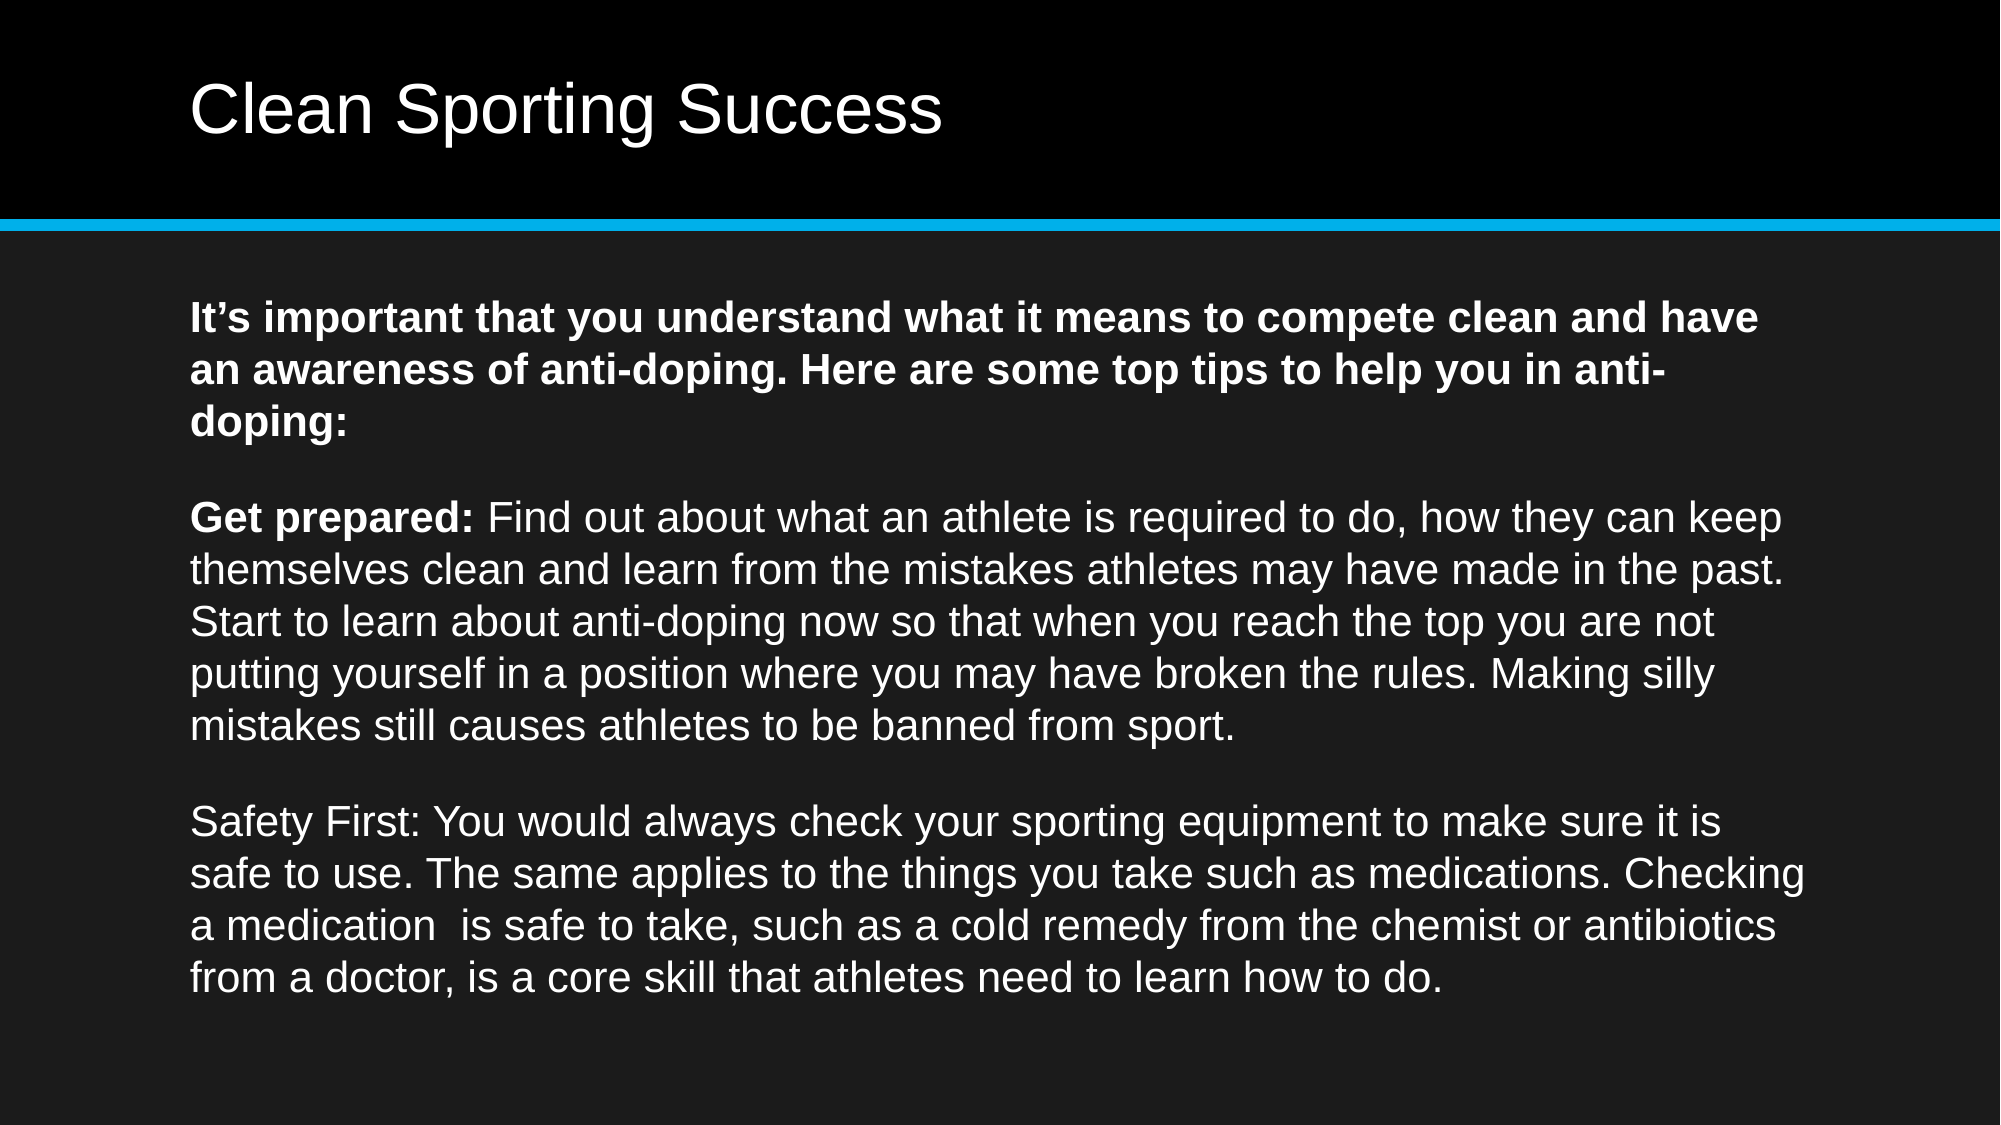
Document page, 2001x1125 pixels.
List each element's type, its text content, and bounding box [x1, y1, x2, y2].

title Clean Sporting Success [174, 20, 1825, 201]
list It’s important that you understand what it means to compete clean and have an awareness of anti-doping. Here are some top tips to help you in anti-doping: Get prepared: Find out about what an athlete is required to do, how they can keep themselves clean and learn from the mistakes athletes may have made in the past. Start to learn about anti-doping now so that when you reach the top you are not putting yourself in a position where you may have broken the rules. Making silly mistakes still causes athletes to be banned from sport. Safety First: You would always check your sporting equipment to make sure it is safe to use. The same applies to the things you take such as medications. Checking a medication is safe to take, such as a cold remedy from the chemist or antibiotics from a doctor, is a core skill that athletes need to learn how to do. [174, 281, 1825, 1013]
